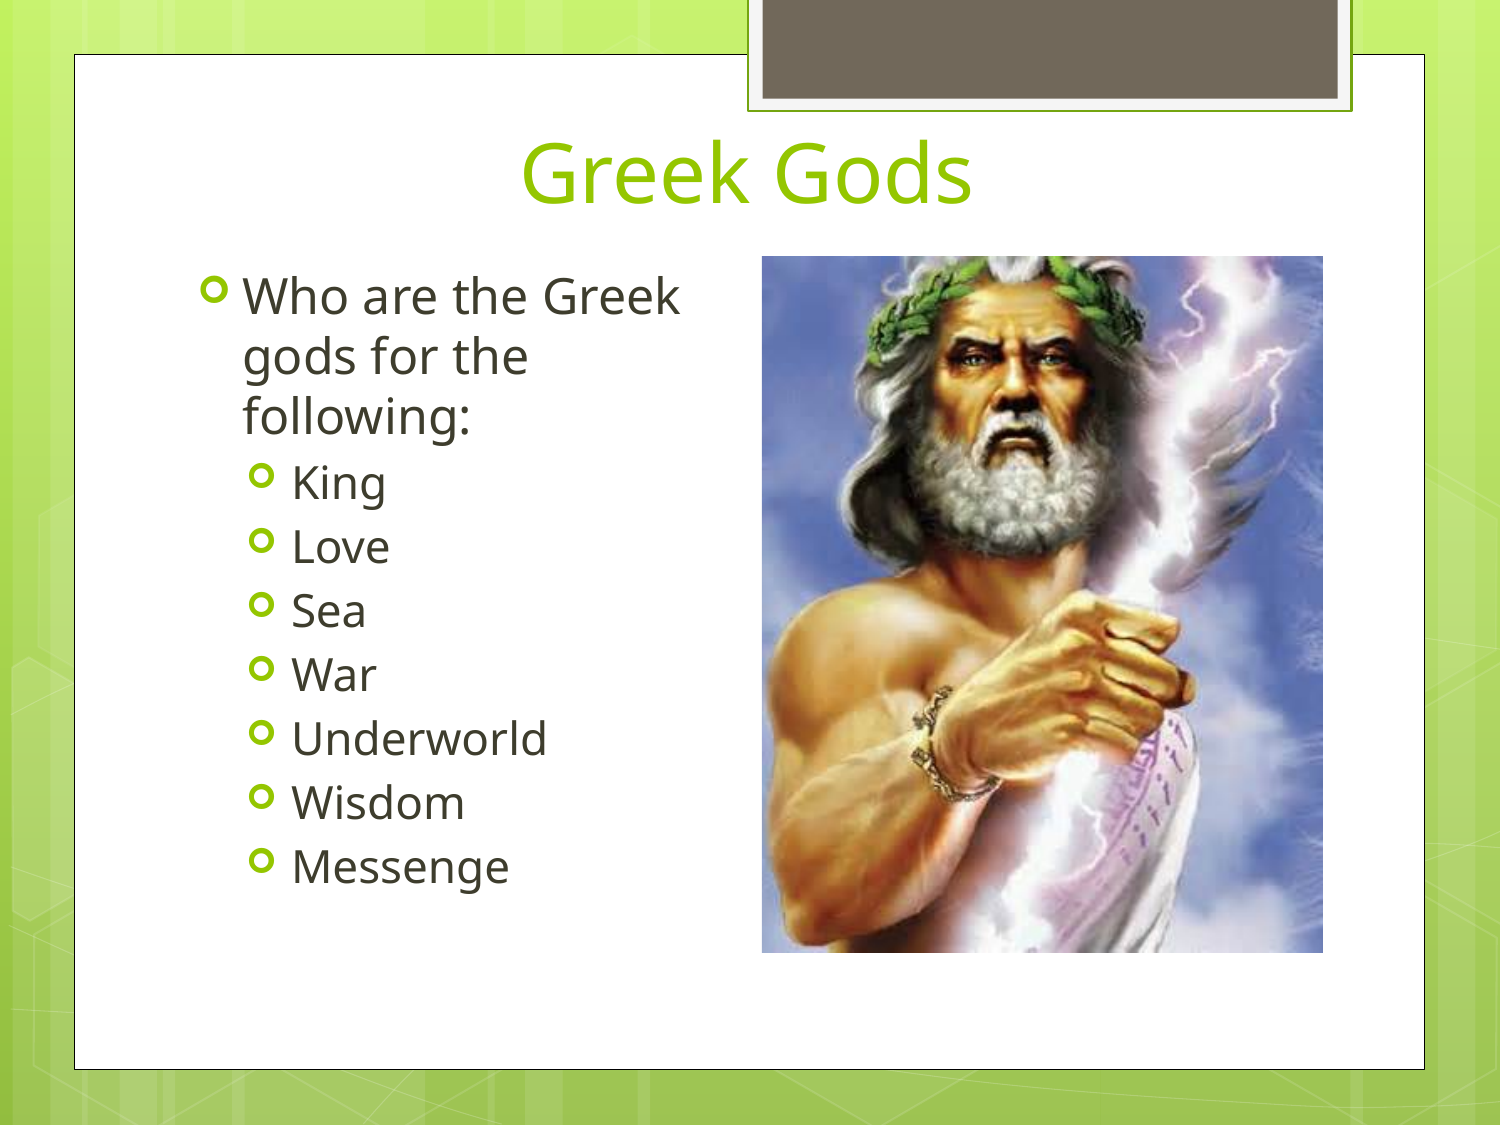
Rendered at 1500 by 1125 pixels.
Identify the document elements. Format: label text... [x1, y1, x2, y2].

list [761, 256, 1324, 953]
list Who are the Greek gods for the following: King Love Sea War Underworld Wisdom Messenge [171, 256, 732, 953]
title Greek Gods [171, 109, 1324, 228]
